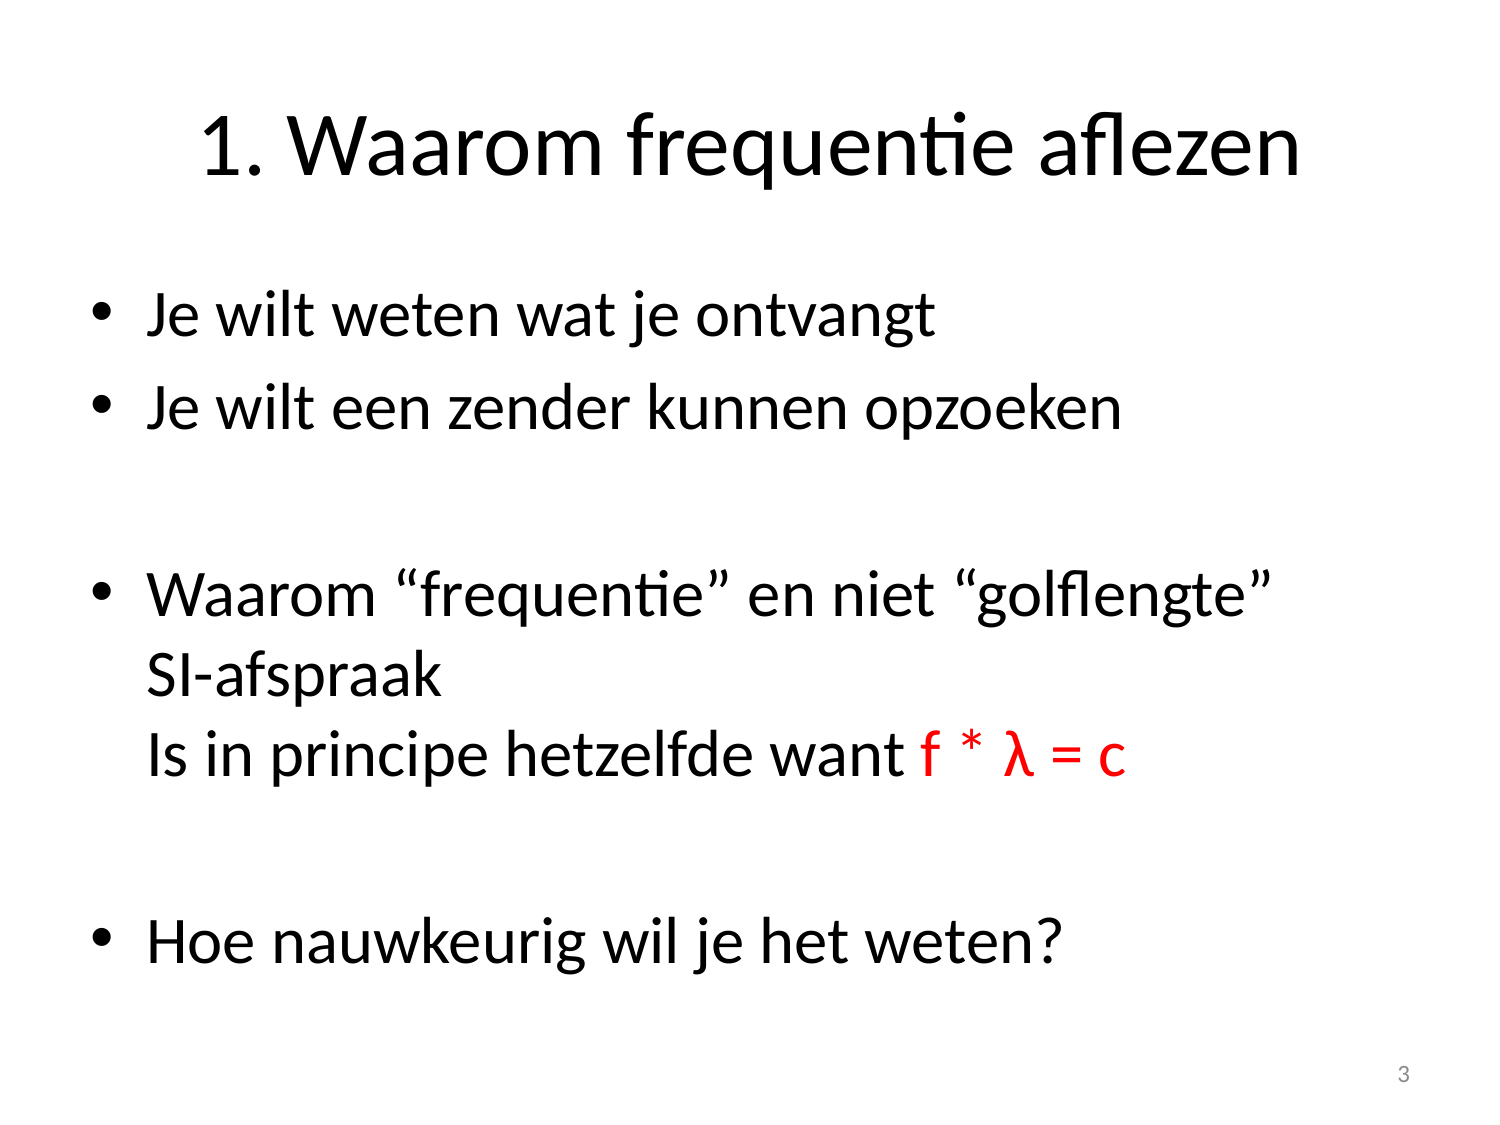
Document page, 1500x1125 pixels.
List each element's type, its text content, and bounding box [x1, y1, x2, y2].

slide_number 3 [1074, 1042, 1425, 1103]
list Je wilt weten wat je ontvangt Je wilt een zender kunnen opzoeken Waarom “frequentie” en niet “golflengte” SI-afspraak Is in principe hetzelfde want f * λ = c Hoe nauwkeurig wil je het weten? [75, 262, 1425, 1103]
title 1. Waarom frequentie aflezen [75, 45, 1425, 233]
